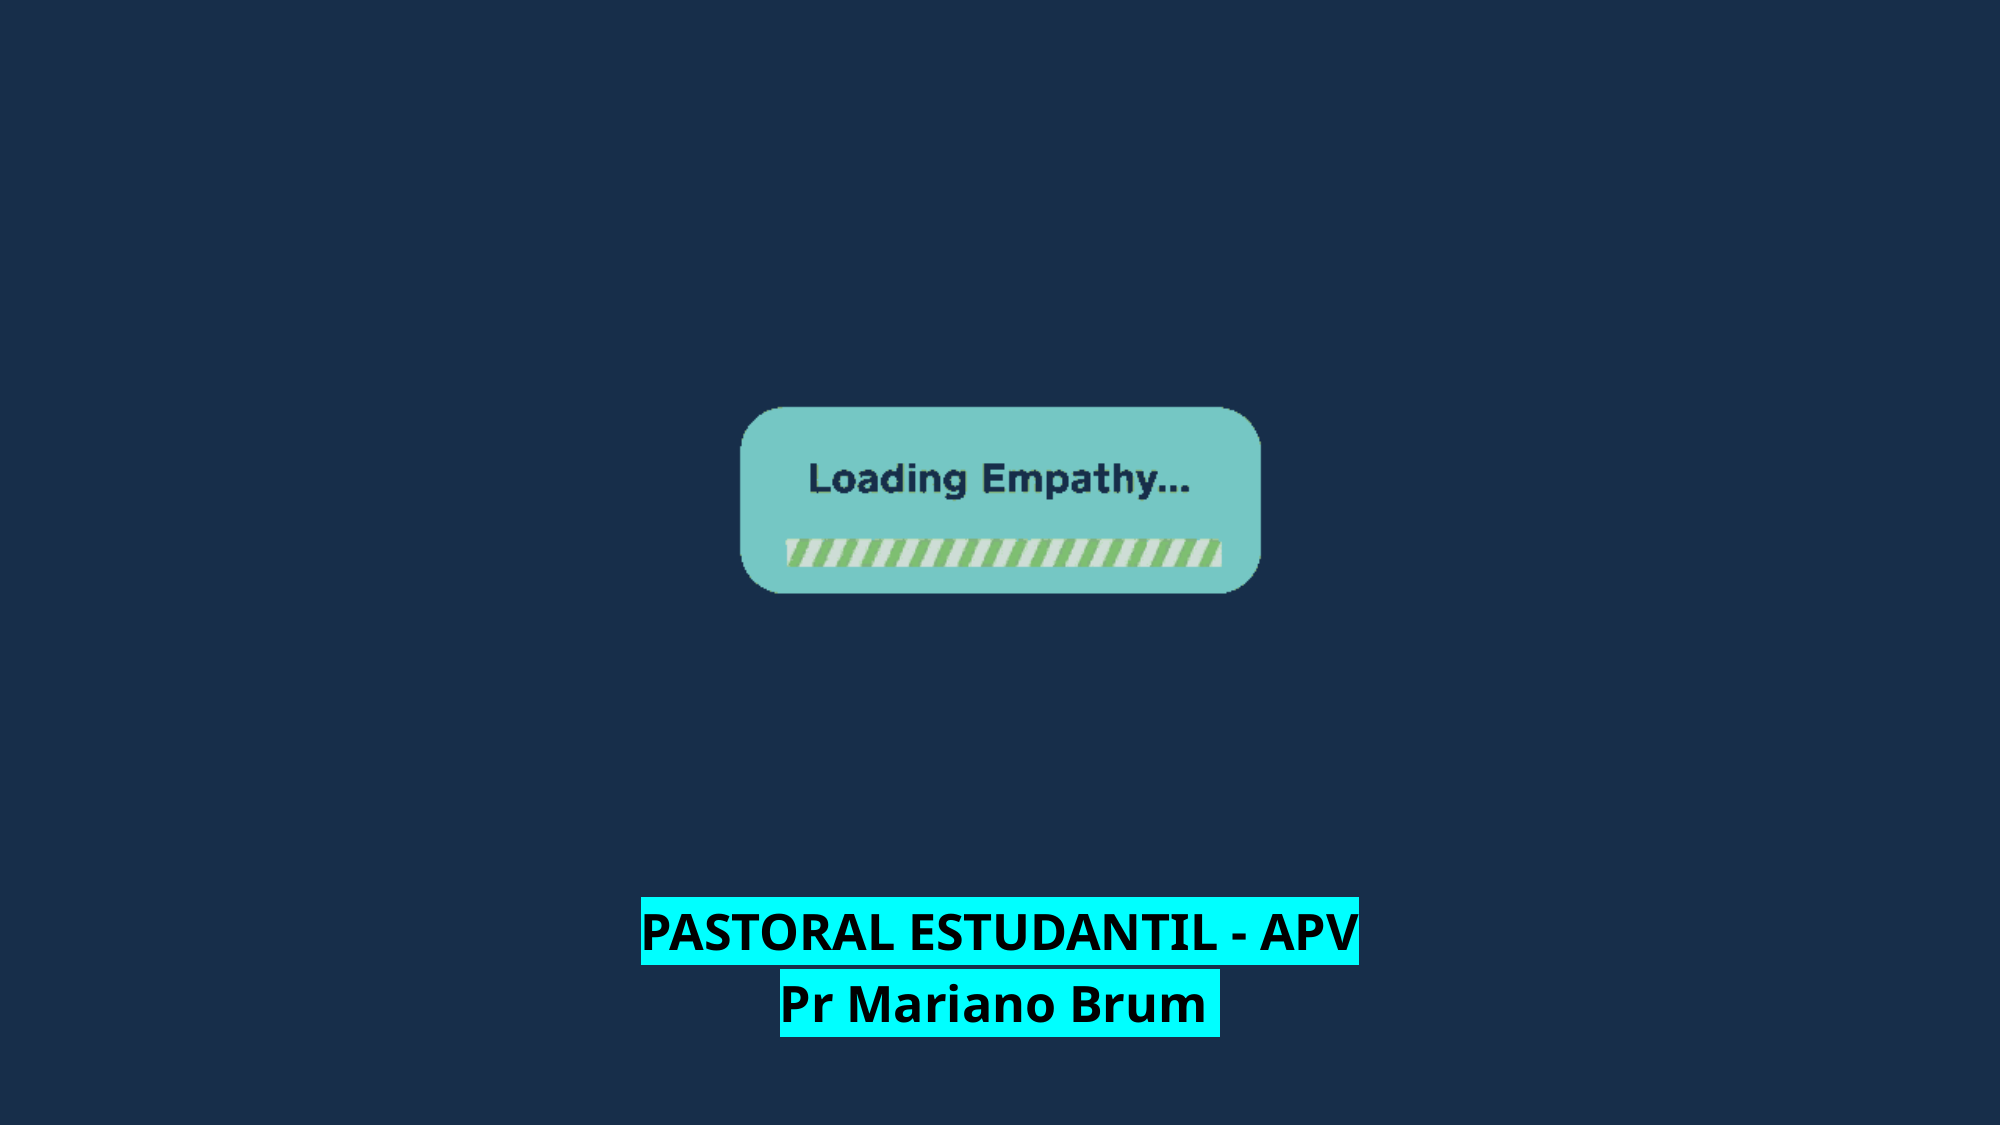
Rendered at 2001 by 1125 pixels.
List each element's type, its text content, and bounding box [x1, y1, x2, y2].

subtitle PASTORAL ESTUDANTIL - APV Pr Mariano Brum [572, 900, 1428, 1043]
picture [609, 310, 1391, 702]
